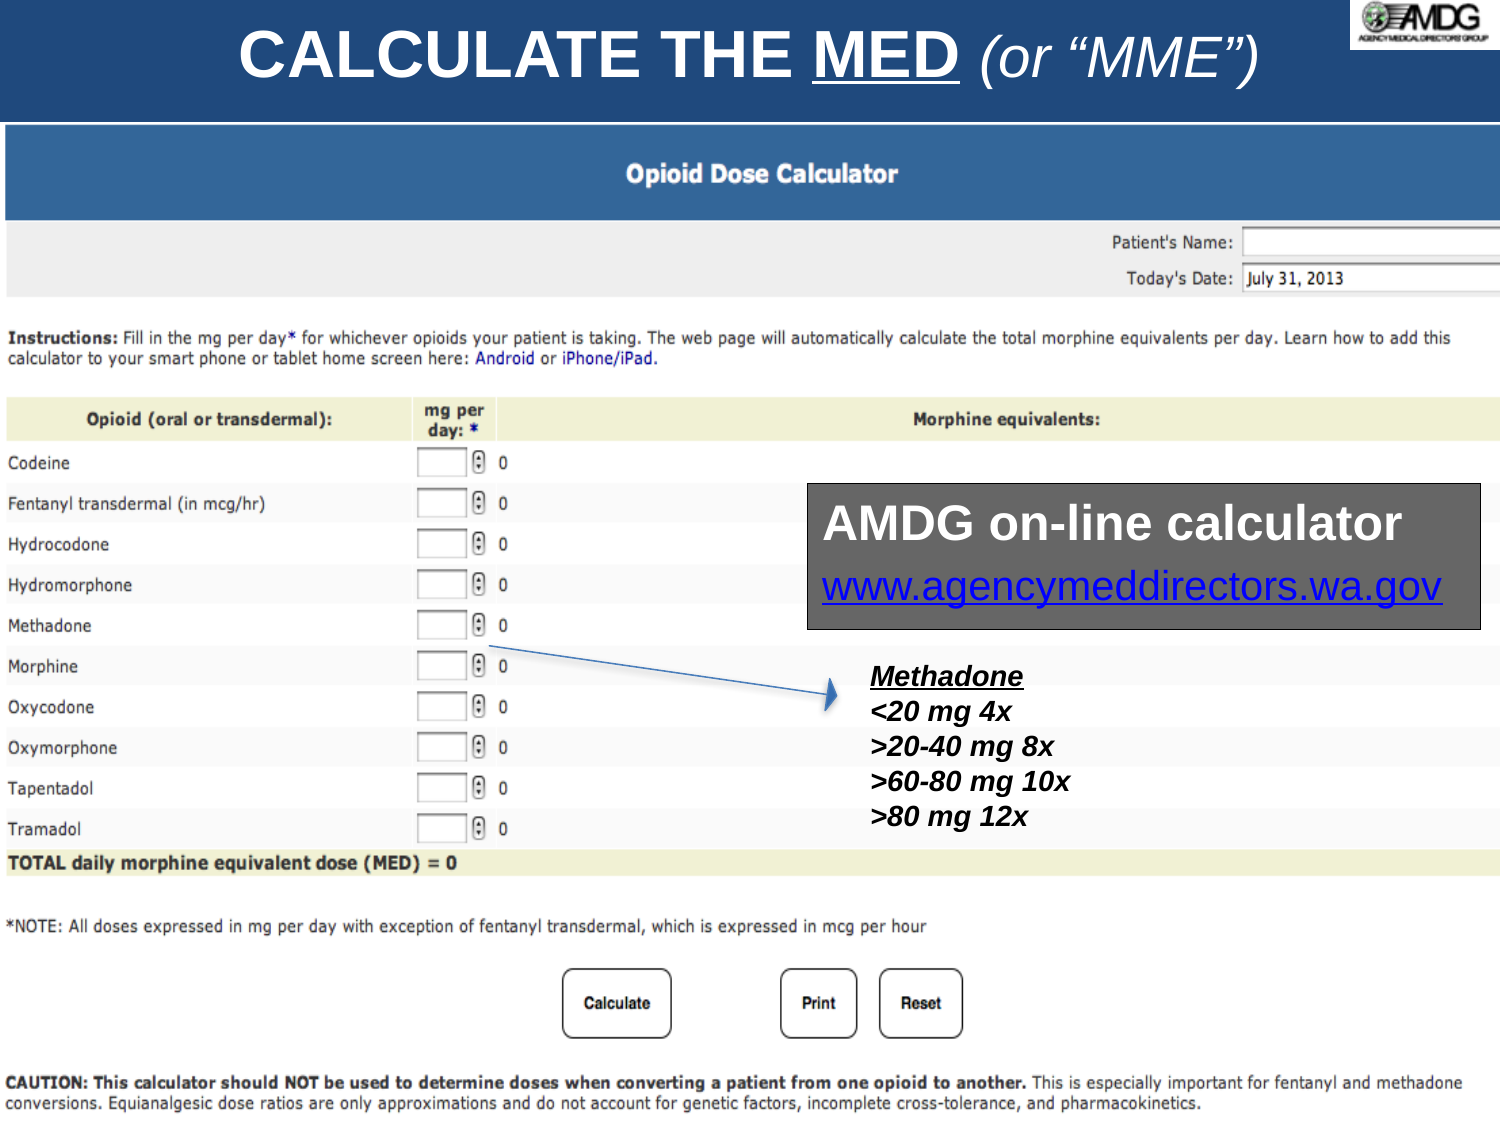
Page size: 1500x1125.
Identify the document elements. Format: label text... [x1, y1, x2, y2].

picture [0, 121, 1500, 1125]
text_box CALCULATE THE MED (or “MME”) [74, 0, 1425, 120]
picture [1350, 0, 1500, 50]
